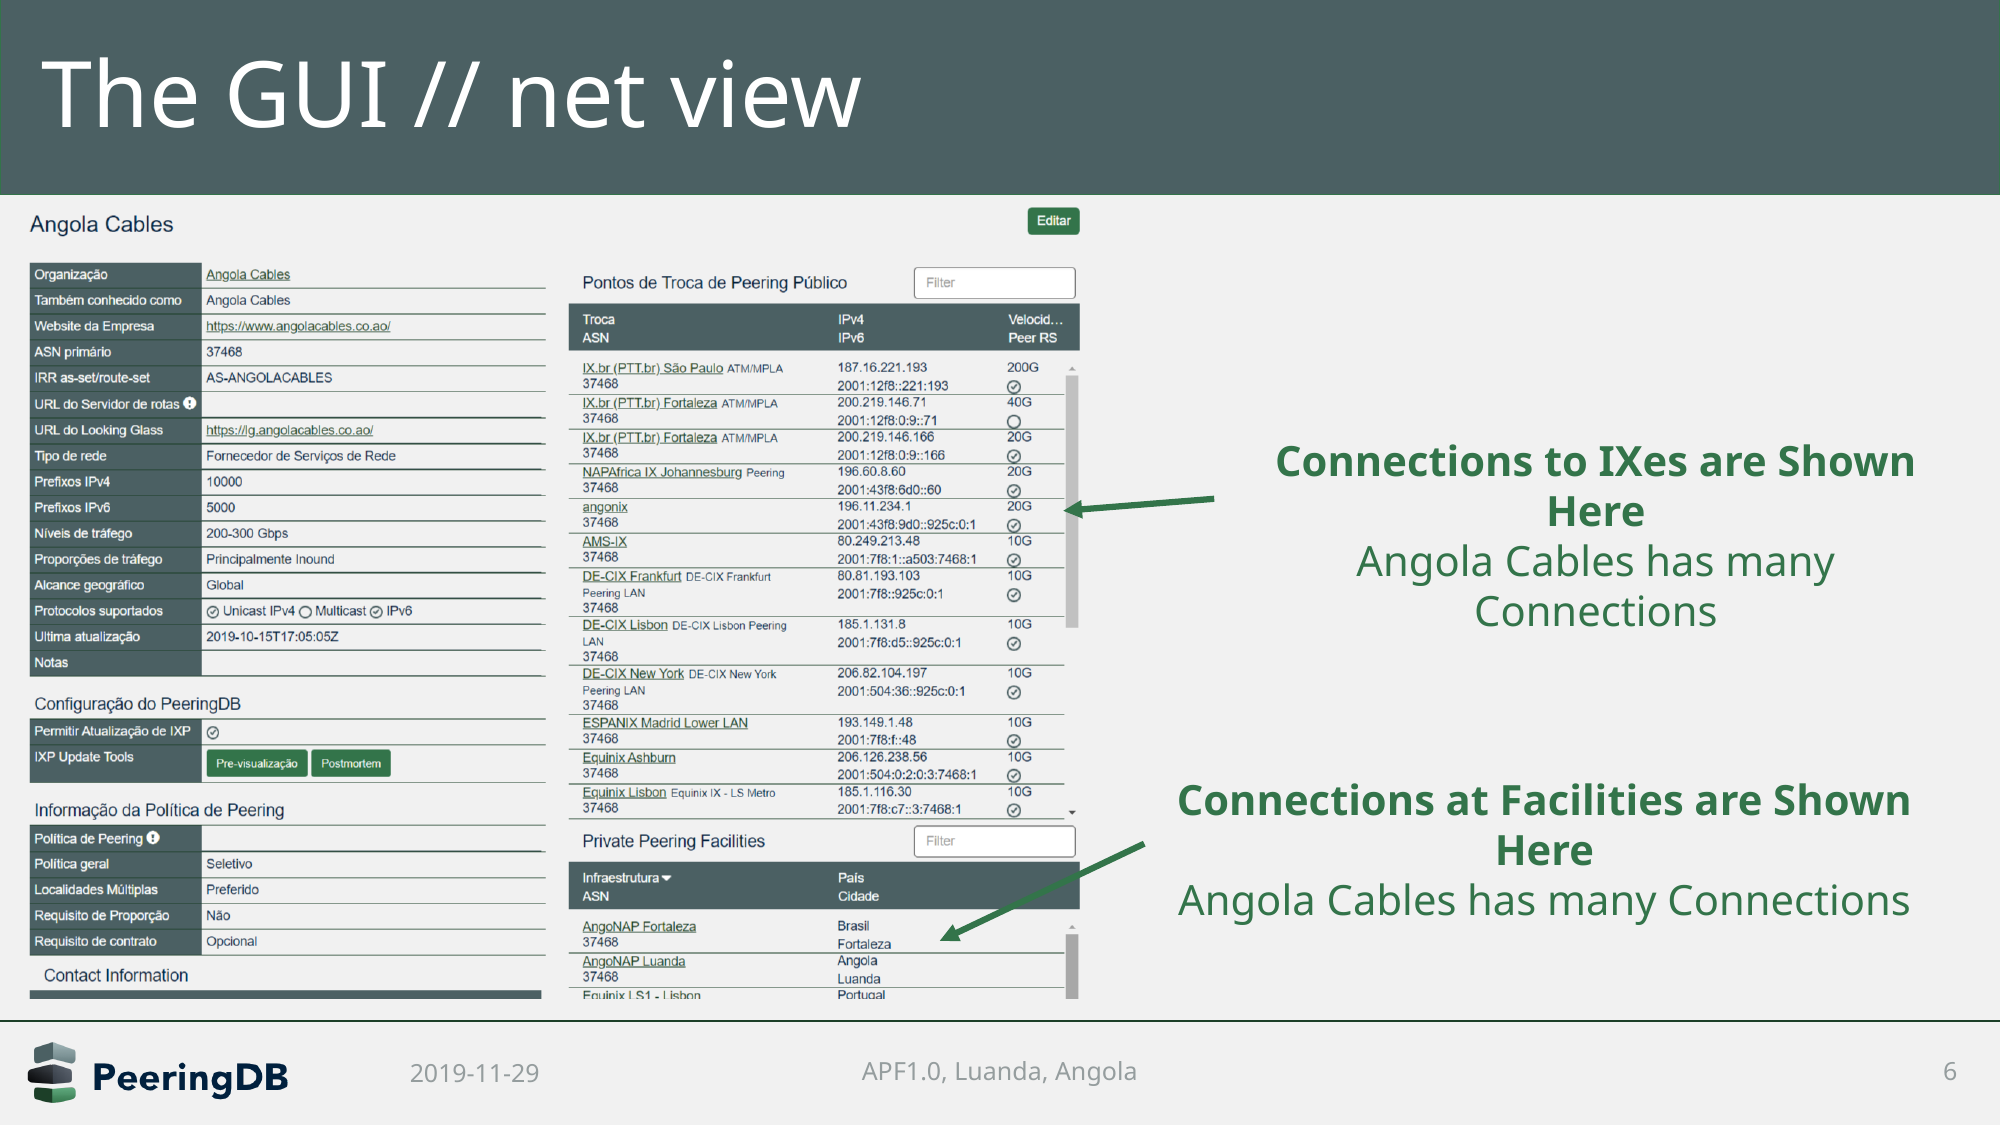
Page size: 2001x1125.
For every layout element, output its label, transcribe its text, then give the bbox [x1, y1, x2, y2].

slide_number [362, 1042, 588, 1103]
picture [20, 206, 1107, 999]
slide_number 6 [1522, 1042, 1973, 1103]
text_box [939, 843, 1145, 941]
text_box Connections at Facilities are Shown Here Angola Cables has many Connections [1128, 766, 1961, 932]
title The GUI // net view [26, 15, 1974, 180]
text_box Connections to IXes are Shown Here Angola Cables has many Connections [1232, 427, 1960, 642]
footer APF1.0, Luanda, Angola [662, 1042, 1338, 1103]
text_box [1063, 498, 1215, 511]
picture [27, 1042, 288, 1103]
